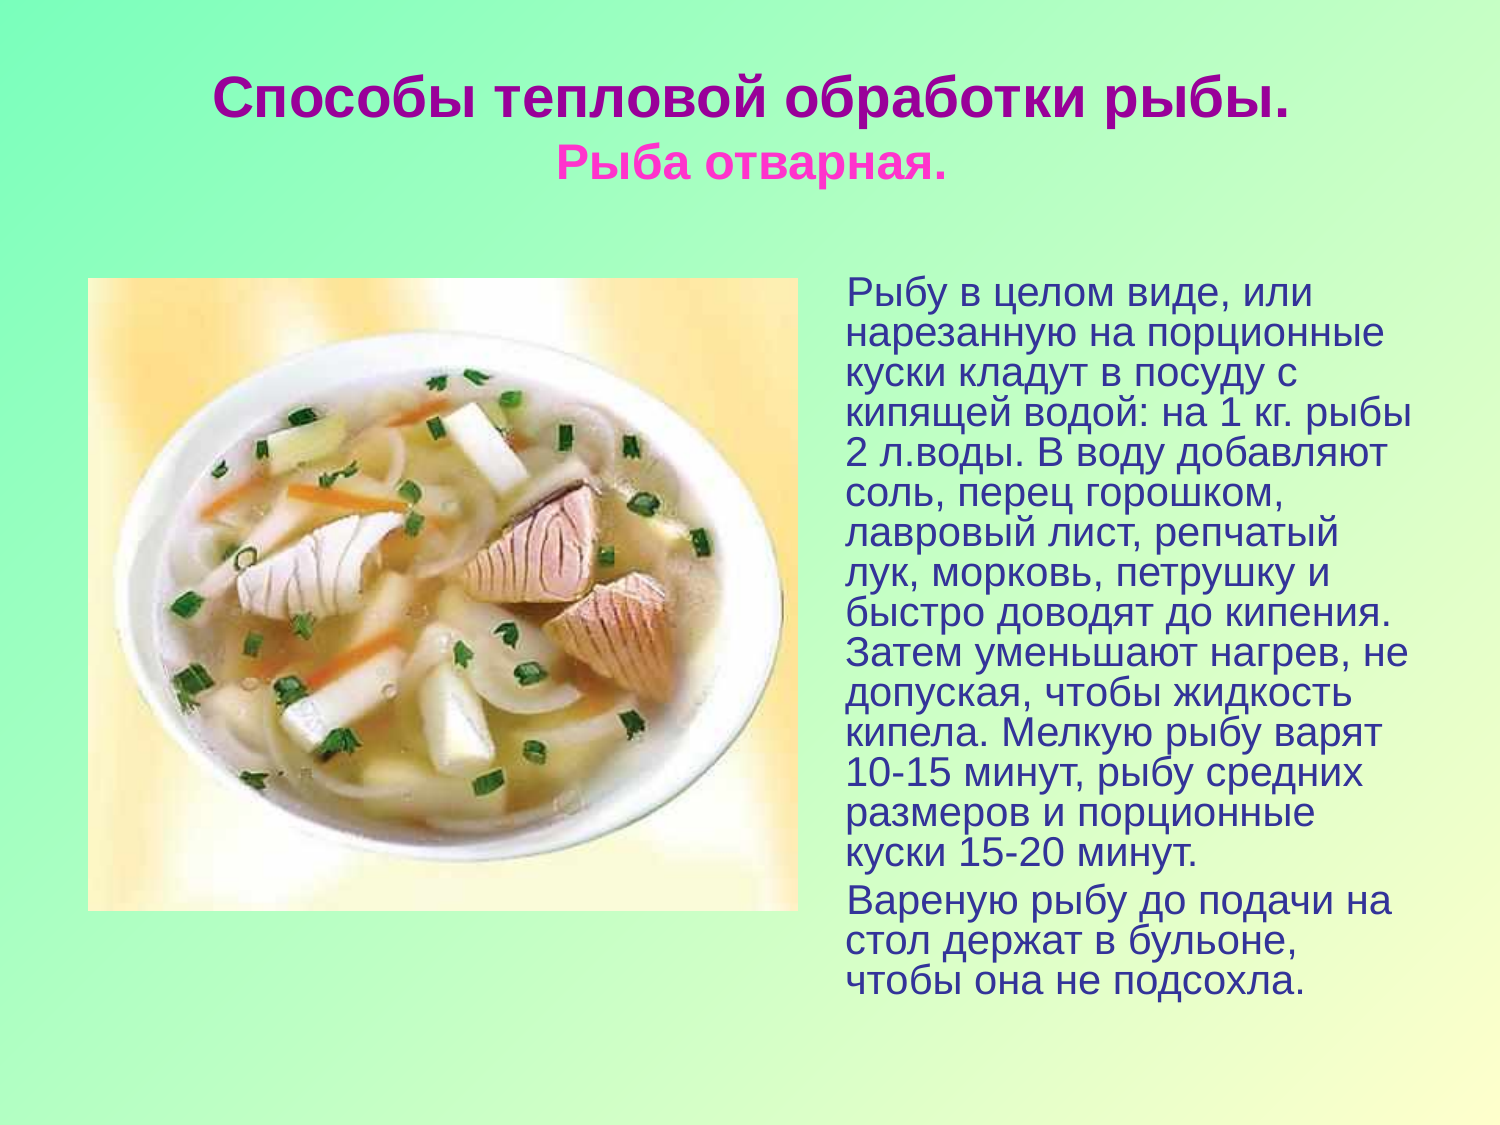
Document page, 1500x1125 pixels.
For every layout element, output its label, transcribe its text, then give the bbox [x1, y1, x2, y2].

list Рыбу в целом виде, или нарезанную на порционные куски кладут в посуду с кипящей водой: на 1 кг. рыбы 2 л.воды. В воду добавляют соль, перец горошком, лавровый лист, репчатый лук, морковь, петрушку и быстро доводят до кипения. Затем уменьшают нагрев, не допуская, чтобы жидкость кипела. Мелкую рыбу варят 10-15 минут, рыбу средних размеров и порционные куски 15-20 минут. Вареную рыбу до подачи на стол держат в бульоне, чтобы она не подсохла. [773, 267, 1437, 1076]
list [88, 278, 798, 911]
title Способы тепловой обработки рыбы. Рыба отварная. [76, 90, 1427, 159]
